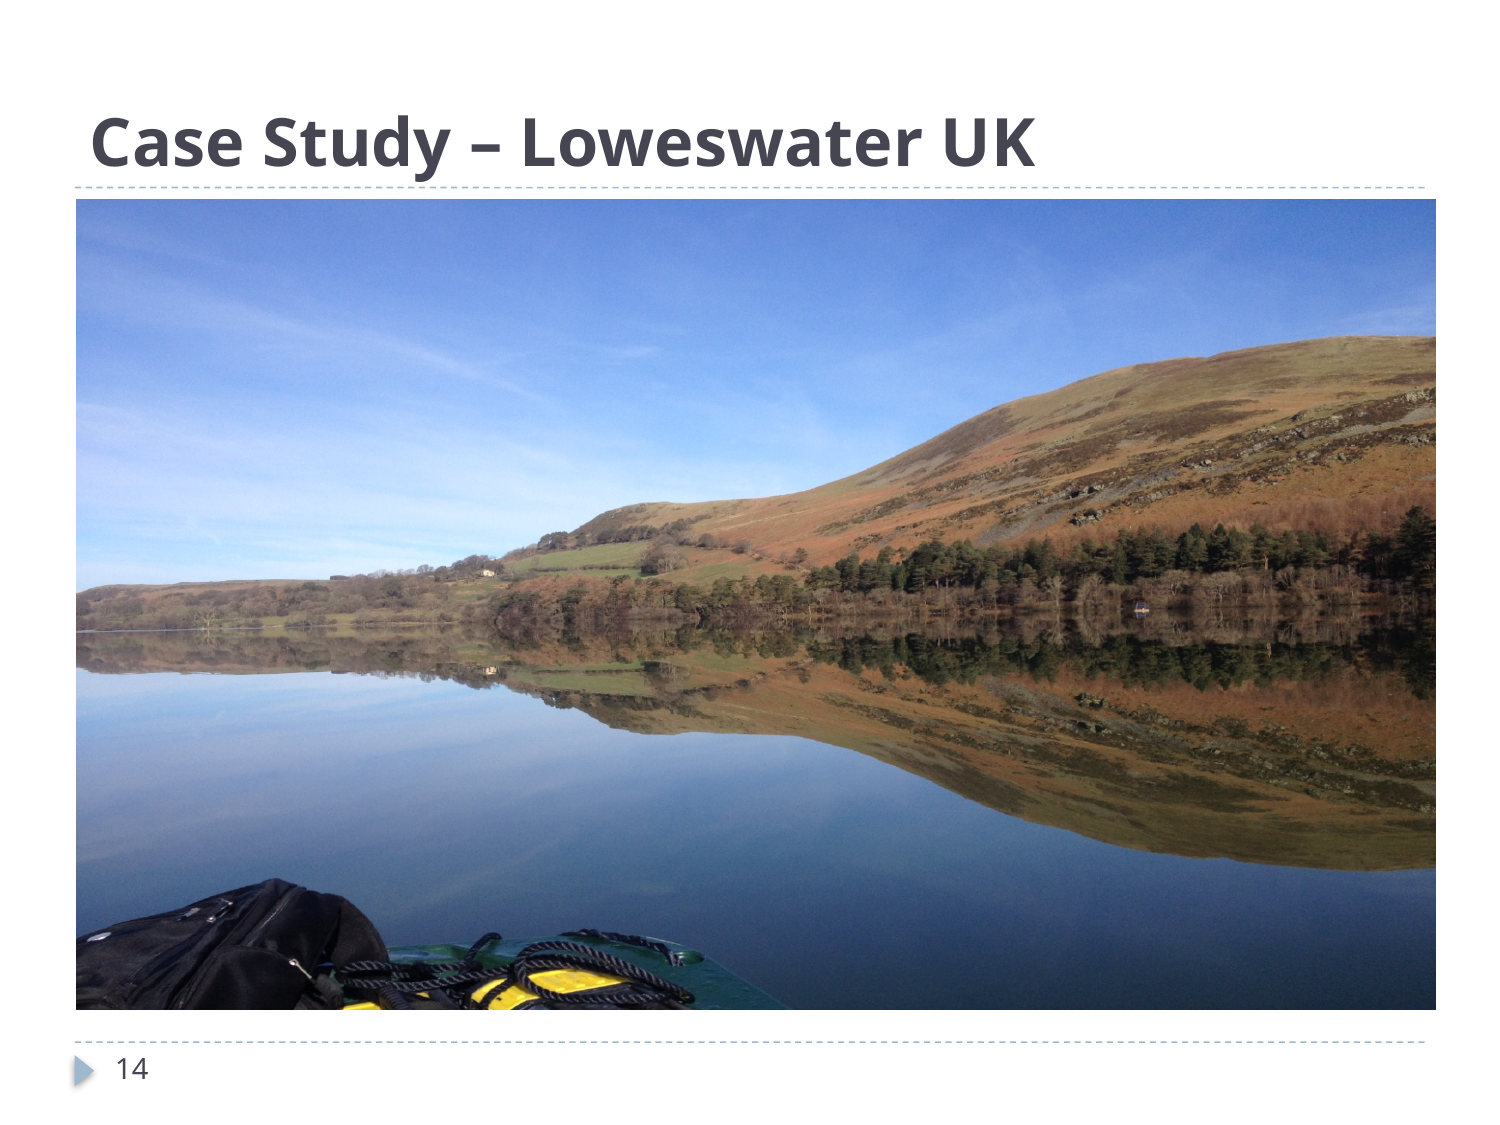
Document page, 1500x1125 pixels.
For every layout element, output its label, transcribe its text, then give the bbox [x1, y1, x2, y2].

title Case Study – Loweswater UK [75, 24, 1425, 188]
slide_number 14 [100, 1042, 426, 1103]
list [76, 199, 1436, 1011]
slide_number [1050, 1042, 1426, 1103]
